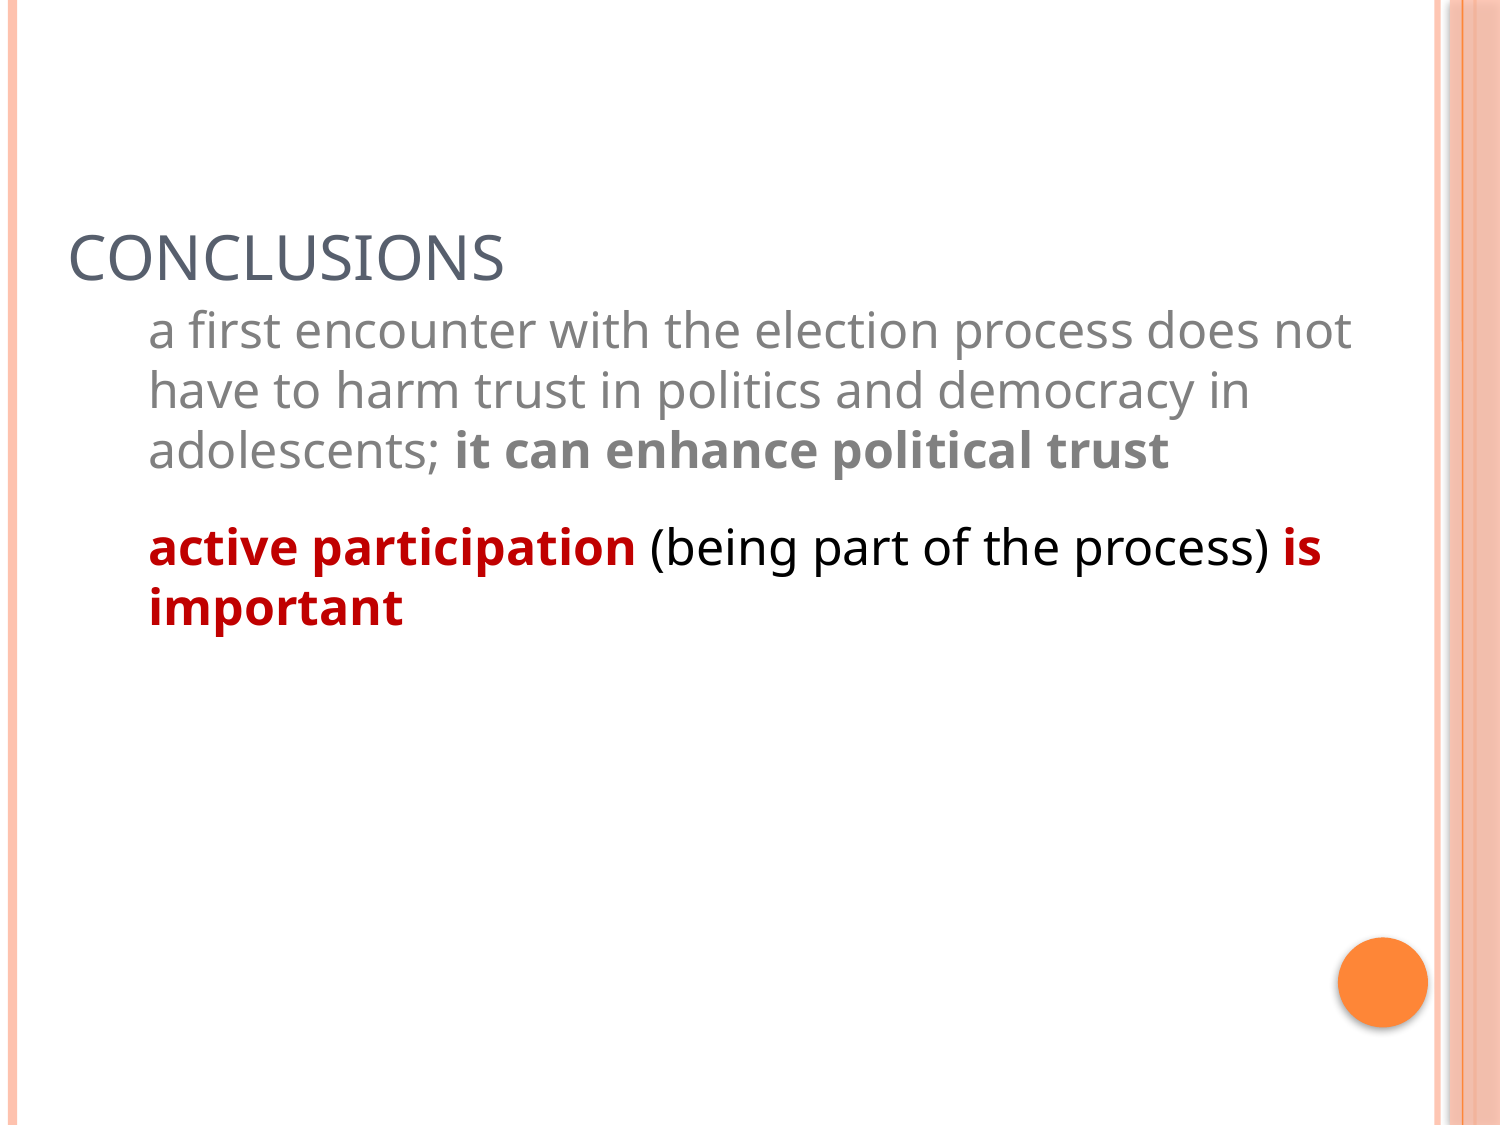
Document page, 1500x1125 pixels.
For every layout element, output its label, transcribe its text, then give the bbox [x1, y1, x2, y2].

list a first encounter with the election process does not have to harm trust in politics and democracy in adolescents; it can enhance political trust active participation (being part of the process) is important [75, 290, 1425, 1083]
title Conclusions [53, 125, 1425, 301]
